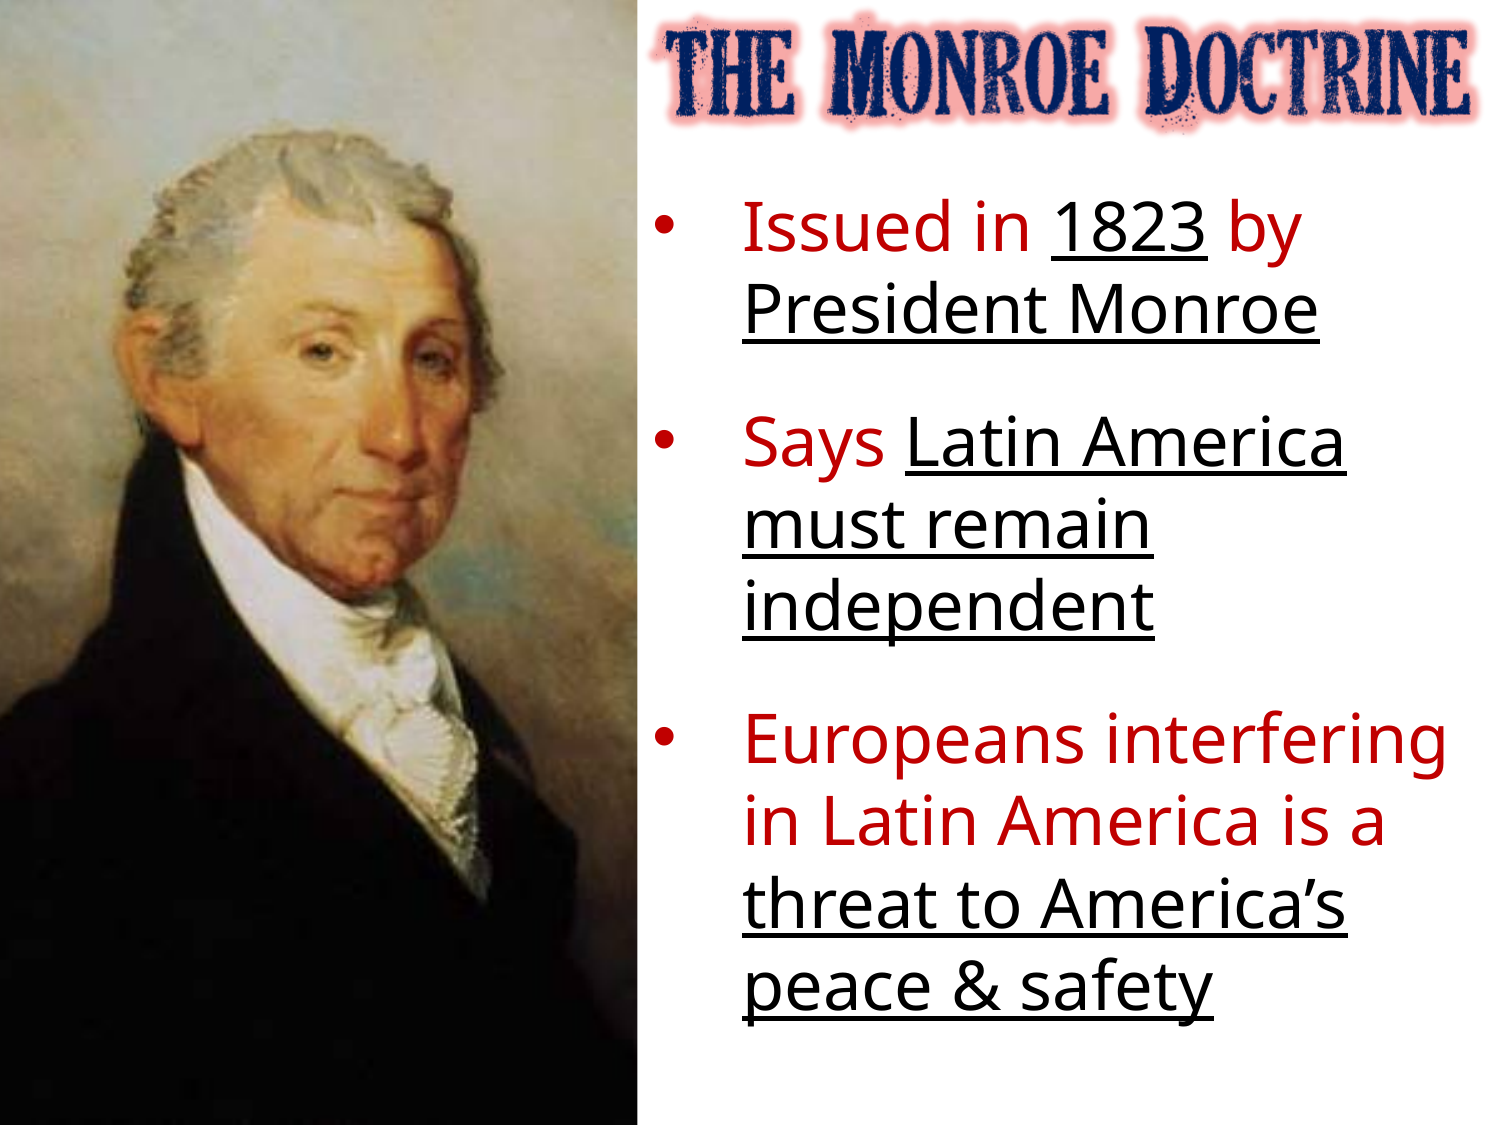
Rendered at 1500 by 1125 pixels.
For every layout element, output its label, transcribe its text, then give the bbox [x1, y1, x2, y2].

text_box Issued in 1823 by President Monroe Says Latin America must remain independent Europeans interfering in Latin America is a threat to America’s peace & safety [641, 225, 1500, 1032]
picture [0, 0, 1500, 1125]
